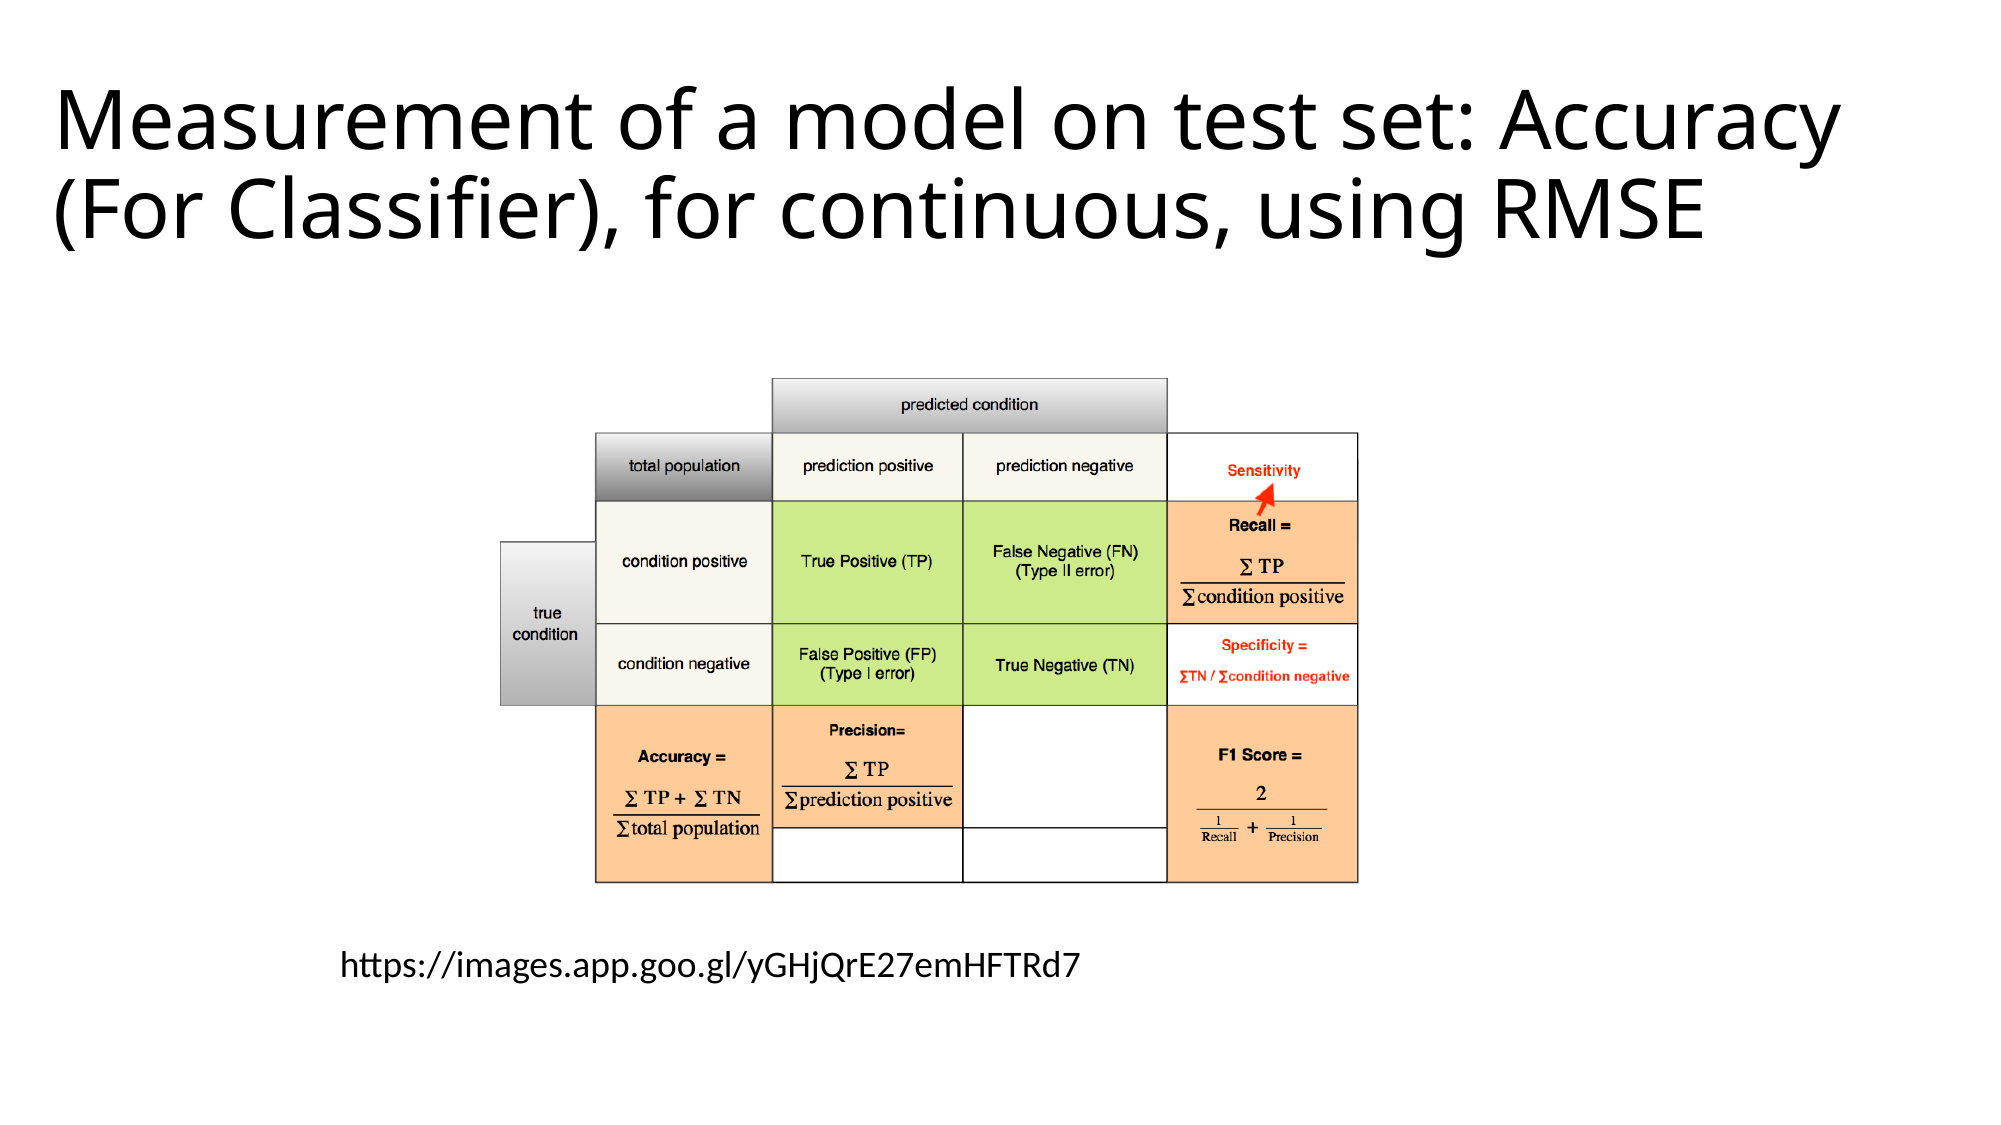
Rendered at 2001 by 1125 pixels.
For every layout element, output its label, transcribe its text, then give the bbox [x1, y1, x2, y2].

picture [500, 378, 1360, 884]
text_box https://images.app.goo.gl/yGHjQrE27emHFTRd7 [324, 932, 1659, 993]
title Measurement of a model on test set: Accuracy (For Classifier), for continuous, using RMSE [38, 38, 1866, 297]
